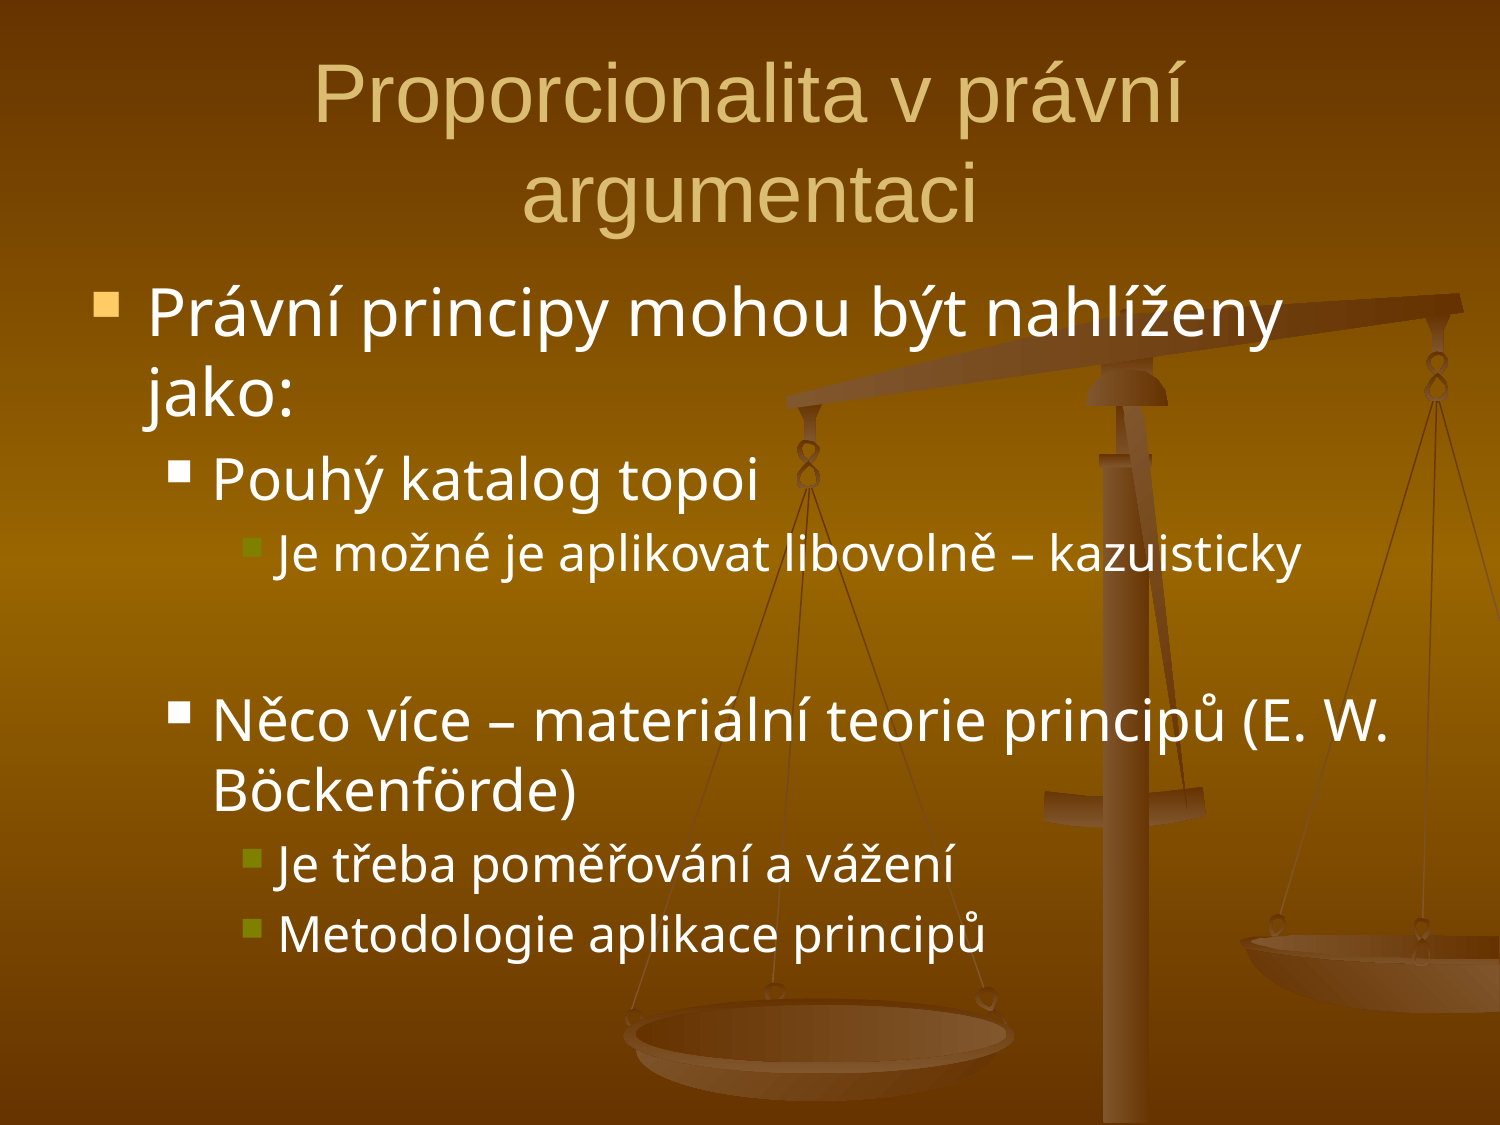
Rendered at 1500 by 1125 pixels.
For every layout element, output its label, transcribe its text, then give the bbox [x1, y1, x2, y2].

title Proporcionalita v právní argumentaci [75, 45, 1425, 234]
list Právní principy mohou být nahlíženy jako: Pouhý katalog topoi Je možné je aplikovat libovolně – kazuisticky Něco více – materiální teorie principů (E. W. Böckenförde) Je třeba poměřování a vážení Metodologie aplikace principů [75, 262, 1425, 1006]
